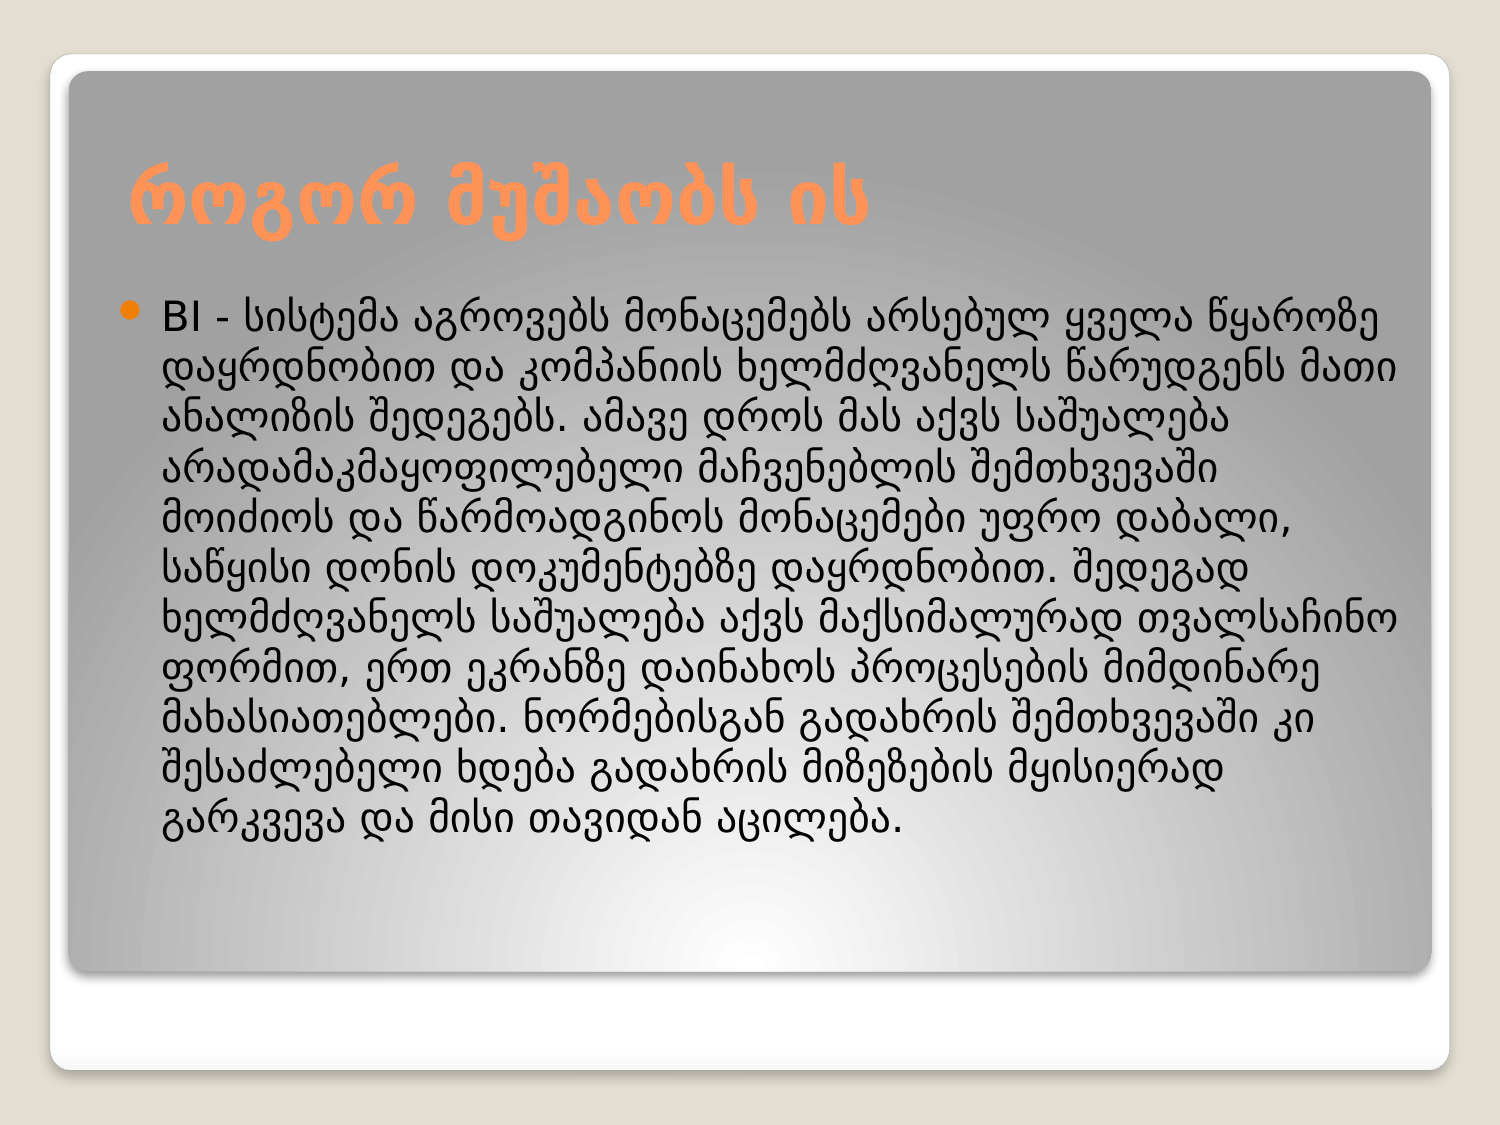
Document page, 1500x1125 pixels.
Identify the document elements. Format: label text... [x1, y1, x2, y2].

list BI - სისტემა აგროვებს მონაცემებს არსებულ ყველა წყაროზე დაყრდნობით და კომპანიის ხელმძღვანელს წარუდგენს მათი ანალიზის შედეგებს. ამავე დროს მას აქვს საშუალება არადამაკმაყოფილებელი მაჩვენებლის შემთხვევაში მოიძიოს და წარმოადგინოს მონაცემები უფრო დაბალი, საწყისი დონის დოკუმენტებზე დაყრდნობით. შედეგად ხელმძღვანელს საშუალება აქვს მაქსიმალურად თვალსაჩინო ფორმით, ერთ ეკრანზე დაინახოს პროცესების მიმდინარე მახასიათებლები. ნორმებისგან გადახრის შემთხვევაში კი შესაძლებელი ხდება გადახრის მიზეზების მყისიერად გარკვევა და მისი თავიდან აცილება. [87, 275, 1418, 962]
title როგორ მუშაობს ის [112, 137, 1455, 248]
